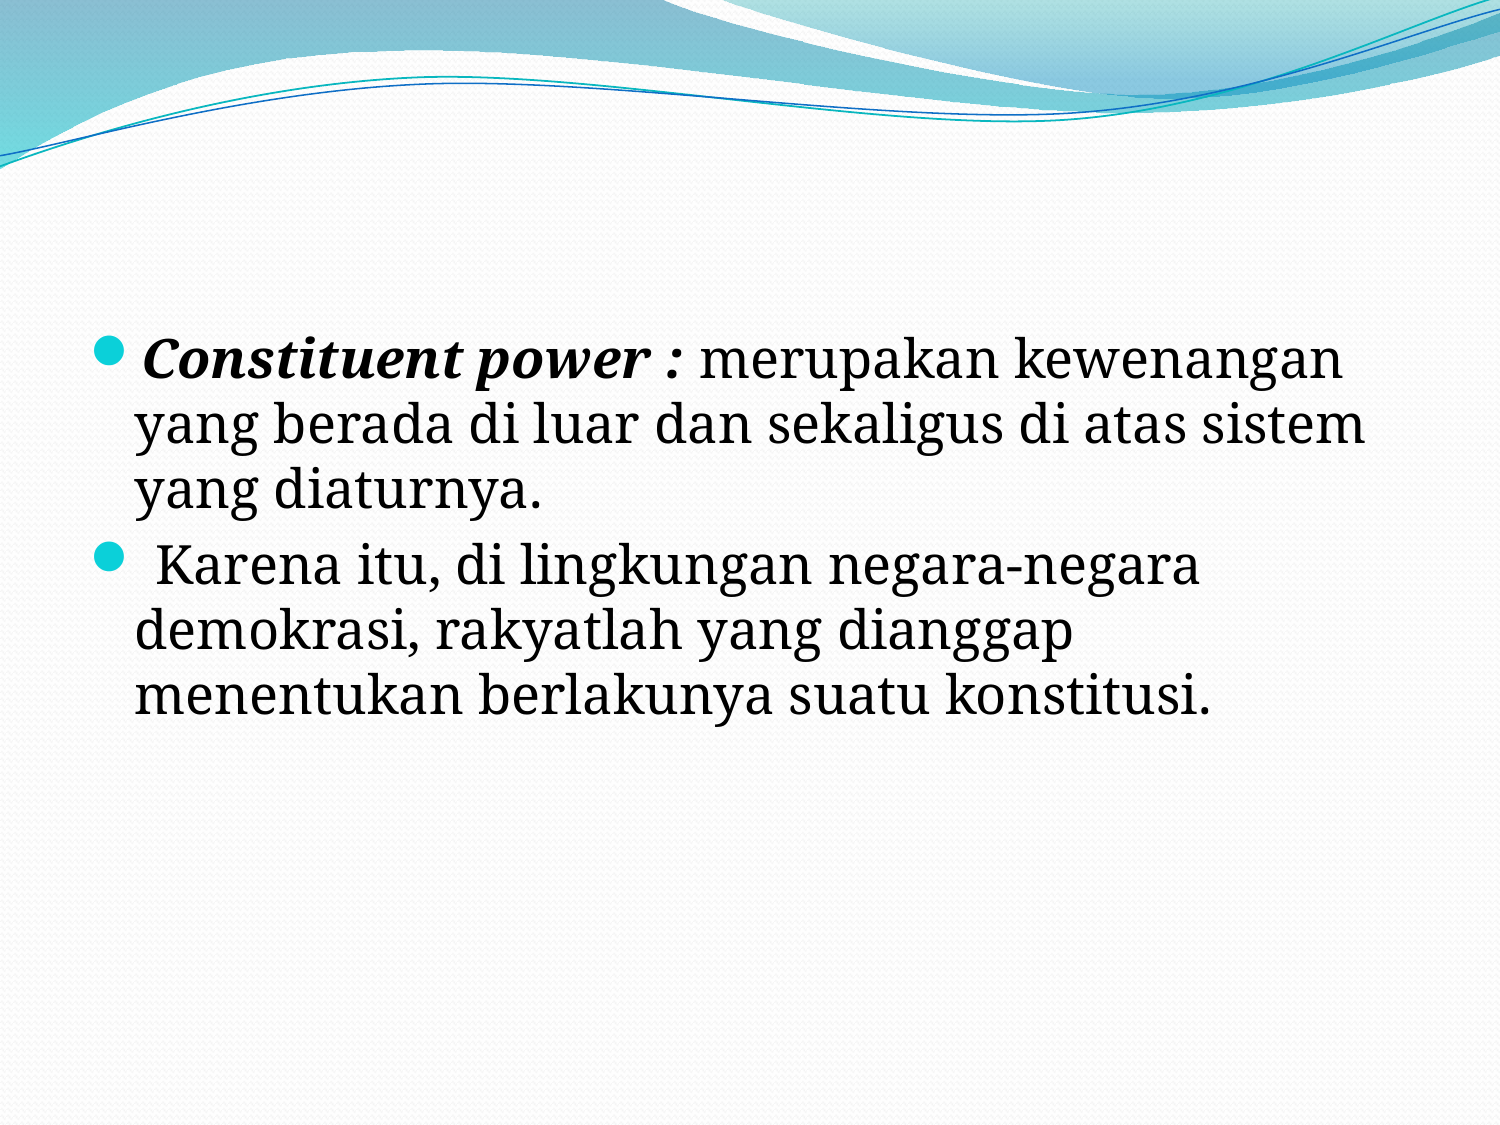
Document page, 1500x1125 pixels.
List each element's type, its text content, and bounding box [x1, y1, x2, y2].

list Constituent power : merupakan kewenangan yang berada di luar dan sekaligus di atas sistem yang diatur­nya. Karena itu, di lingkungan negara-negara demokrasi, rakyatlah yang dianggap menentukan berlakunya suatu konstitusi. [75, 317, 1425, 1038]
